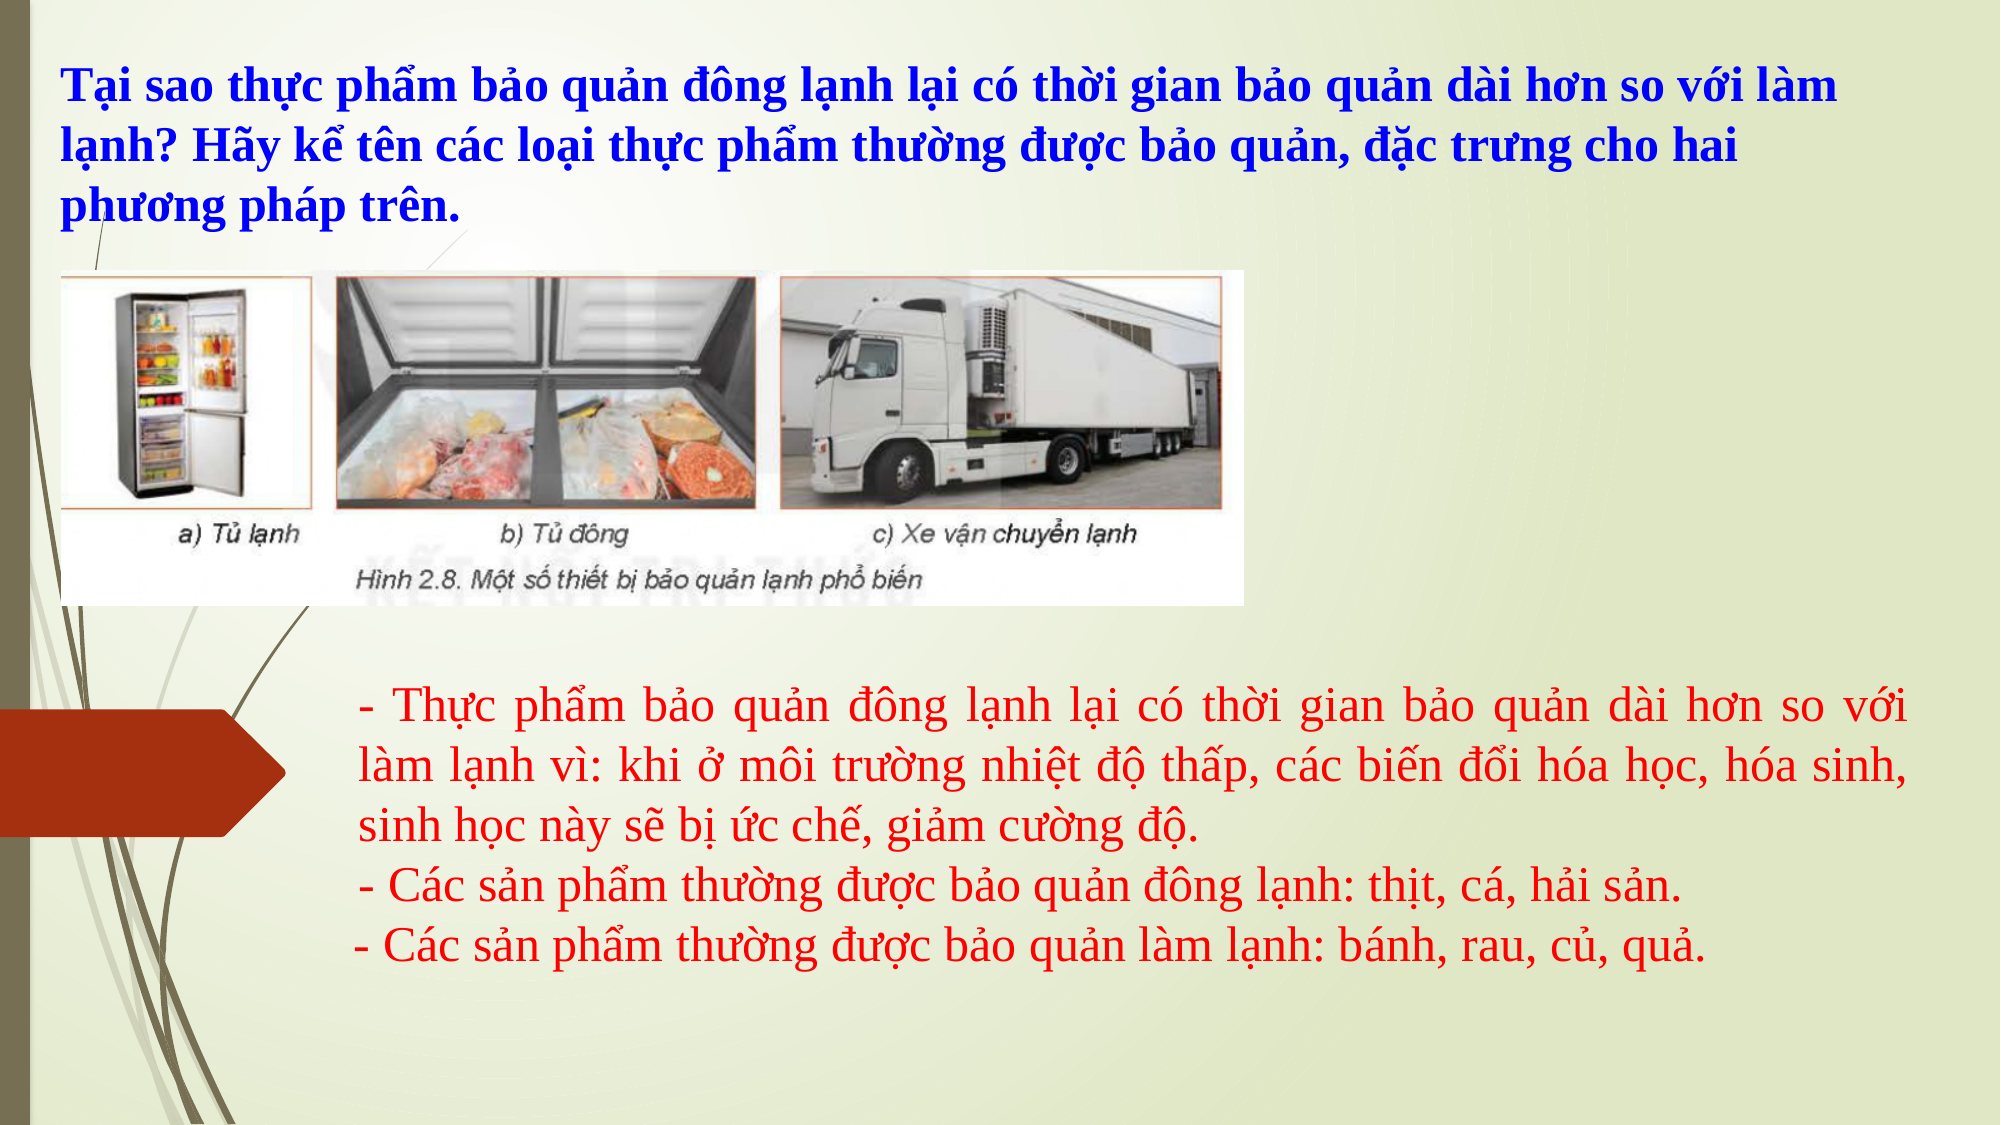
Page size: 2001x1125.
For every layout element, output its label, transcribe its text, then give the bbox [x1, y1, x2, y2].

text_box Tại sao thực phẩm bảo quản đông lạnh lại có thời gian bảo quản dài hơn so với làm lạnh? Hãy kể tên các loại thực phẩm thường được bảo quản, đặc trưng cho hai phương pháp trên. [45, 44, 1903, 300]
text_box - Thực phẩm bảo quản đông lạnh lại có thời gian bảo quản dài hơn so với làm lạnh vì: khi ở môi trường nhiệt độ thấp, các biến đổi hóa học, hóa sinh, sinh học này sẽ bị ức chế, giảm cường độ. - Các sản phẩm thường được bảo quản đông lạnh: thịt, cá, hải sản. - Các sản phẩm thường được bảo quản làm lạnh: bánh, rau, củ, quả. [339, 663, 1930, 979]
picture [60, 270, 1245, 607]
